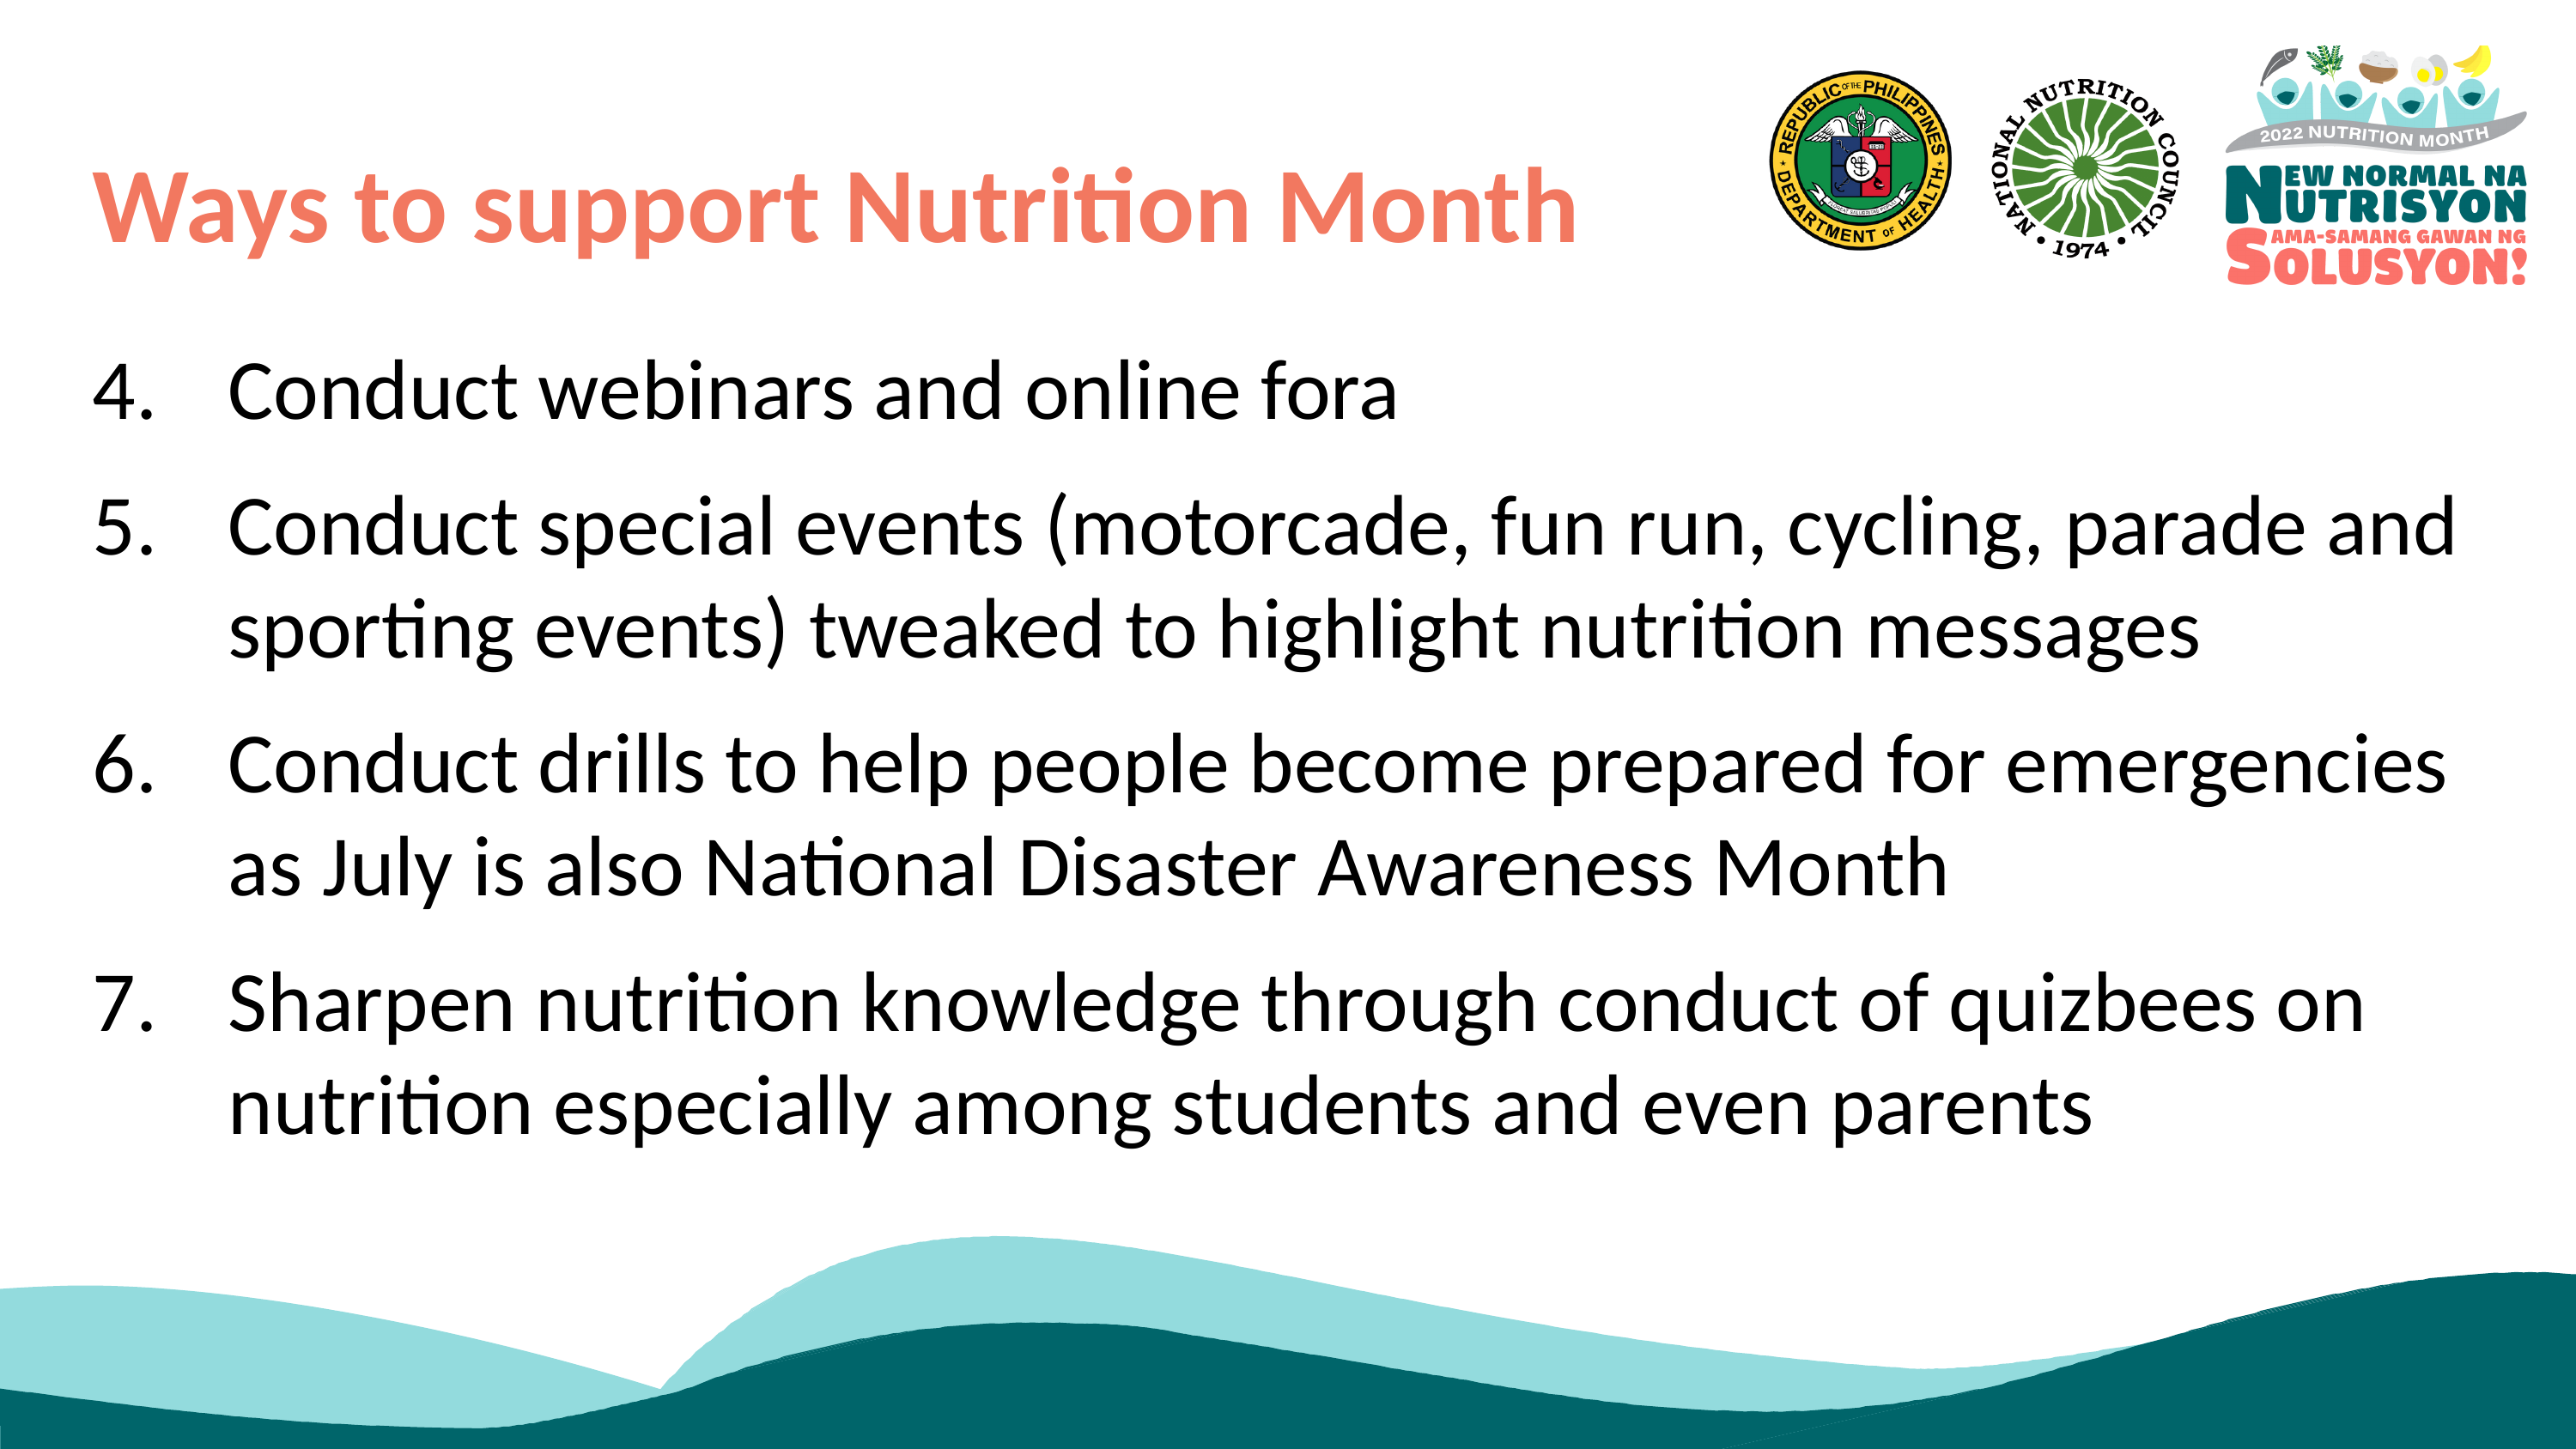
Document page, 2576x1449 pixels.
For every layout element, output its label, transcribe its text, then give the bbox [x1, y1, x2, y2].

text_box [0, 1235, 2576, 1449]
picture [1984, 66, 2190, 264]
picture [2221, 45, 2541, 298]
picture [1765, 68, 1954, 252]
text_box Conduct webinars and online fora Conduct special events (motorcade, fun run, cycling, parade and sporting events) tweaked to highlight nutrition messages Conduct drills to help people become prepared for emergencies as July is also National Disaster Awareness Month Sharpen nutrition knowledge through conduct of quizbees on nutrition especially among students and even parents [79, 327, 2484, 1234]
text_box Ways to support Nutrition Month [79, 128, 1857, 270]
